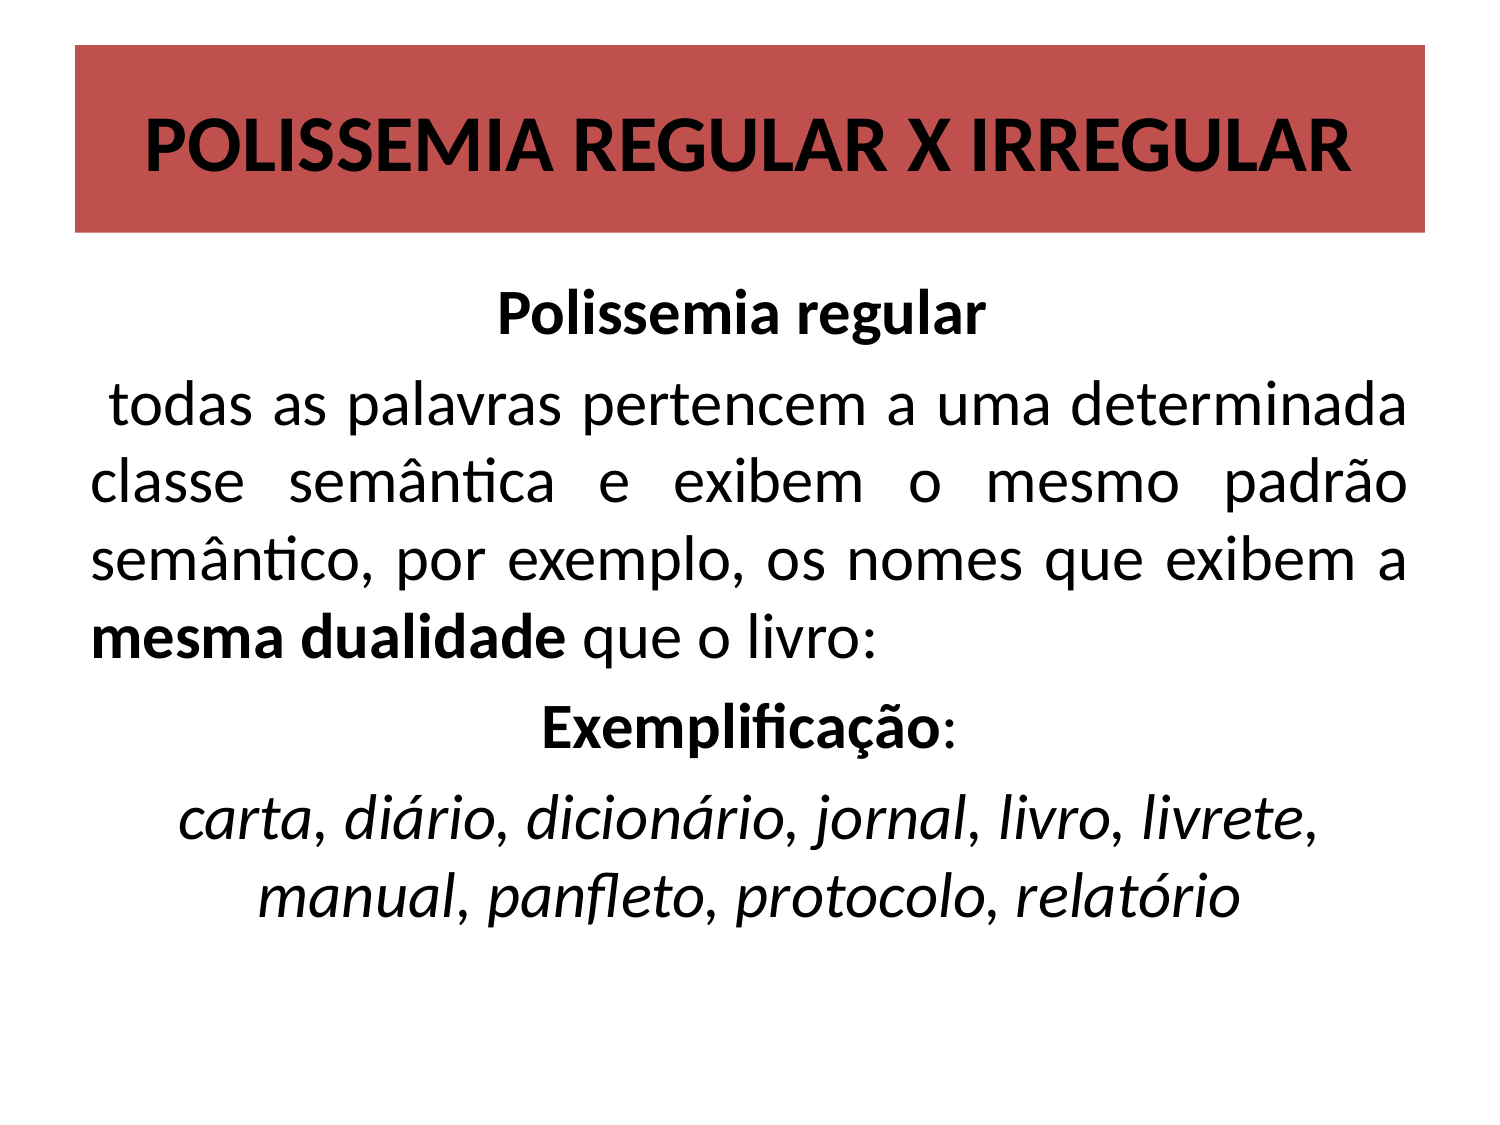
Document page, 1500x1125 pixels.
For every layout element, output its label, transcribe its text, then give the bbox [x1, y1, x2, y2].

list Polissemia regular todas as palavras pertencem a uma determinada classe semântica e exibem o mesmo padrão semântico, por exemplo, os nomes que exibem a mesma dualidade que o livro: Exemplificação: carta, diário, dicionário, jornal, livro, livrete, manual, panfleto, protocolo, relatório [75, 262, 1425, 1005]
title POLISSEMIA REGULAR X IRREGULAR [75, 45, 1425, 233]
